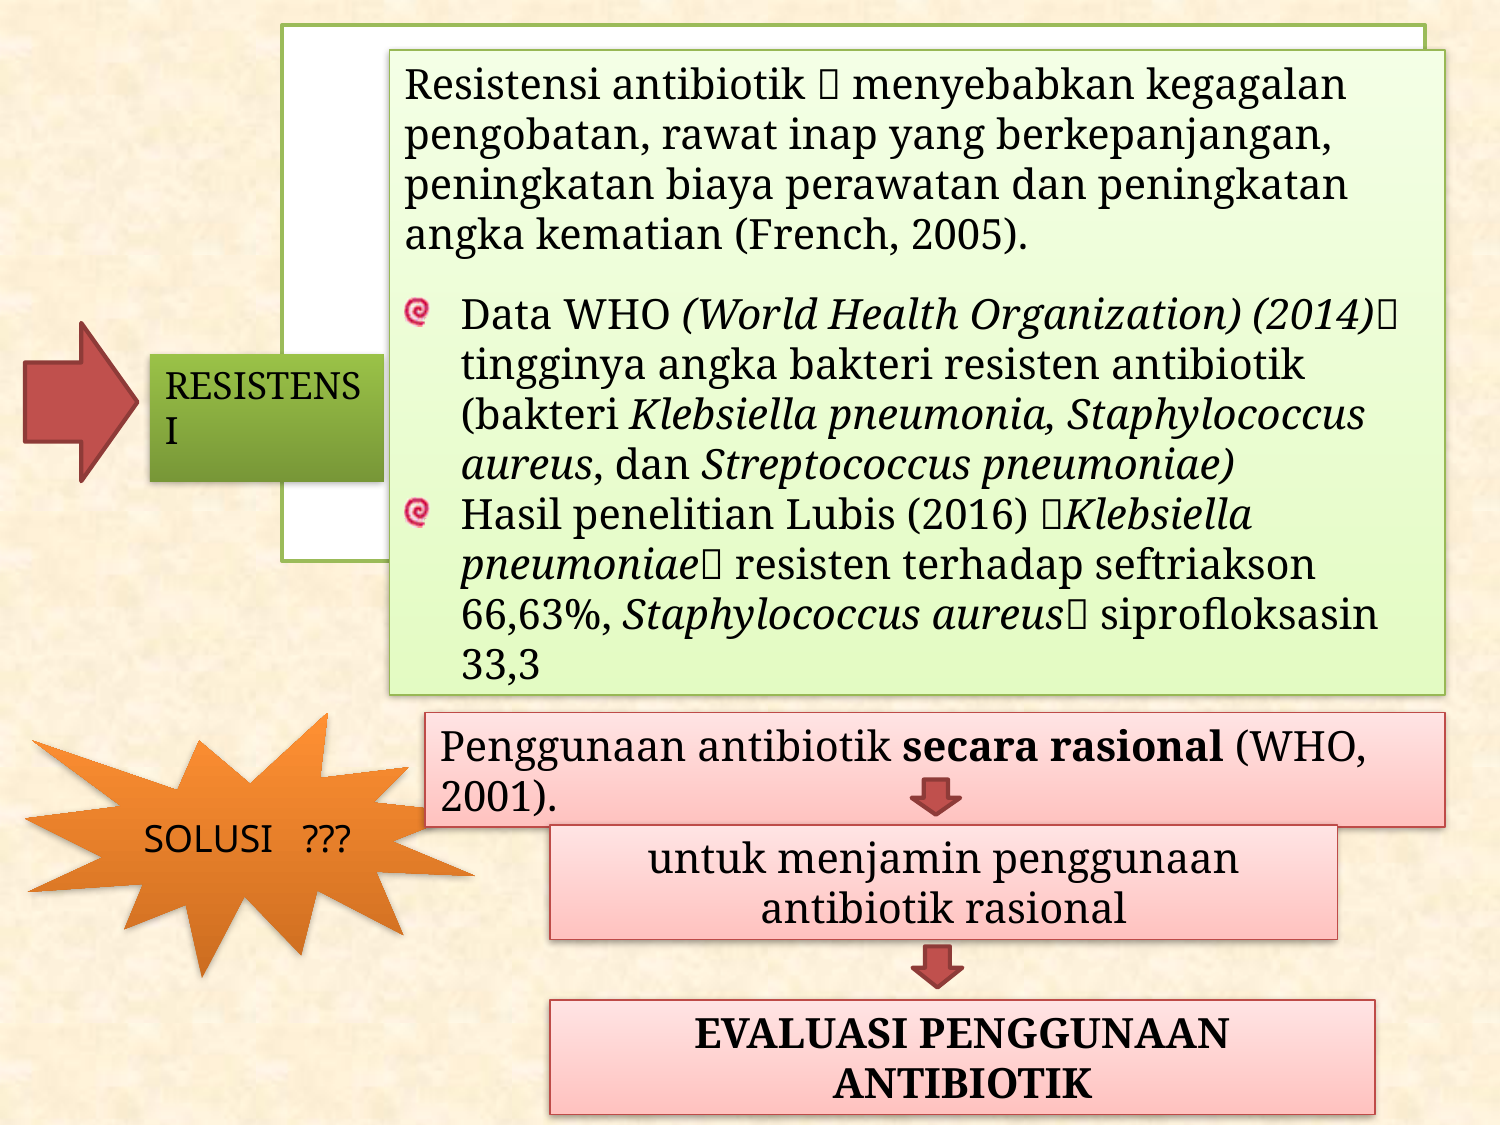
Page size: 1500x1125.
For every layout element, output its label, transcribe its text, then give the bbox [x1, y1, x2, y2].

text_box Resistensi antibiotik  menyebabkan kegagalan pengobatan, rawat inap yang berkepanjangan, peningkatan biaya perawatan dan peningkatan angka kematian (French, 2005). Data WHO (World Health Organization) (2014) tingginya angka bakteri resisten antibiotik (bakteri Klebsiella pneumonia, Staphylococcus aureus, dan Streptococcus pneumoniae) Hasil penelitian Lubis (2016) Klebsiella pneumoniae resisten terhadap seftriakson 66,63%, Staphylococcus aureus siprofloksasin 33,3 [389, 49, 1446, 696]
text_box EVALUASI PENGGUNAAN ANTIBIOTIK [549, 999, 1376, 1115]
text_box [909, 777, 963, 817]
text_box RESISTENSI [149, 354, 277, 482]
text_box Penggunaan antibiotik secara rasional (WHO, 2001). [424, 712, 1446, 828]
text_box [22, 320, 140, 484]
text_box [282, 24, 1425, 562]
text_box [910, 944, 965, 990]
picture [0, 0, 1500, 1125]
text_box untuk menjamin penggunaan antibiotik rasional [549, 824, 1338, 940]
text_box SOLUSI ??? [24, 712, 476, 979]
